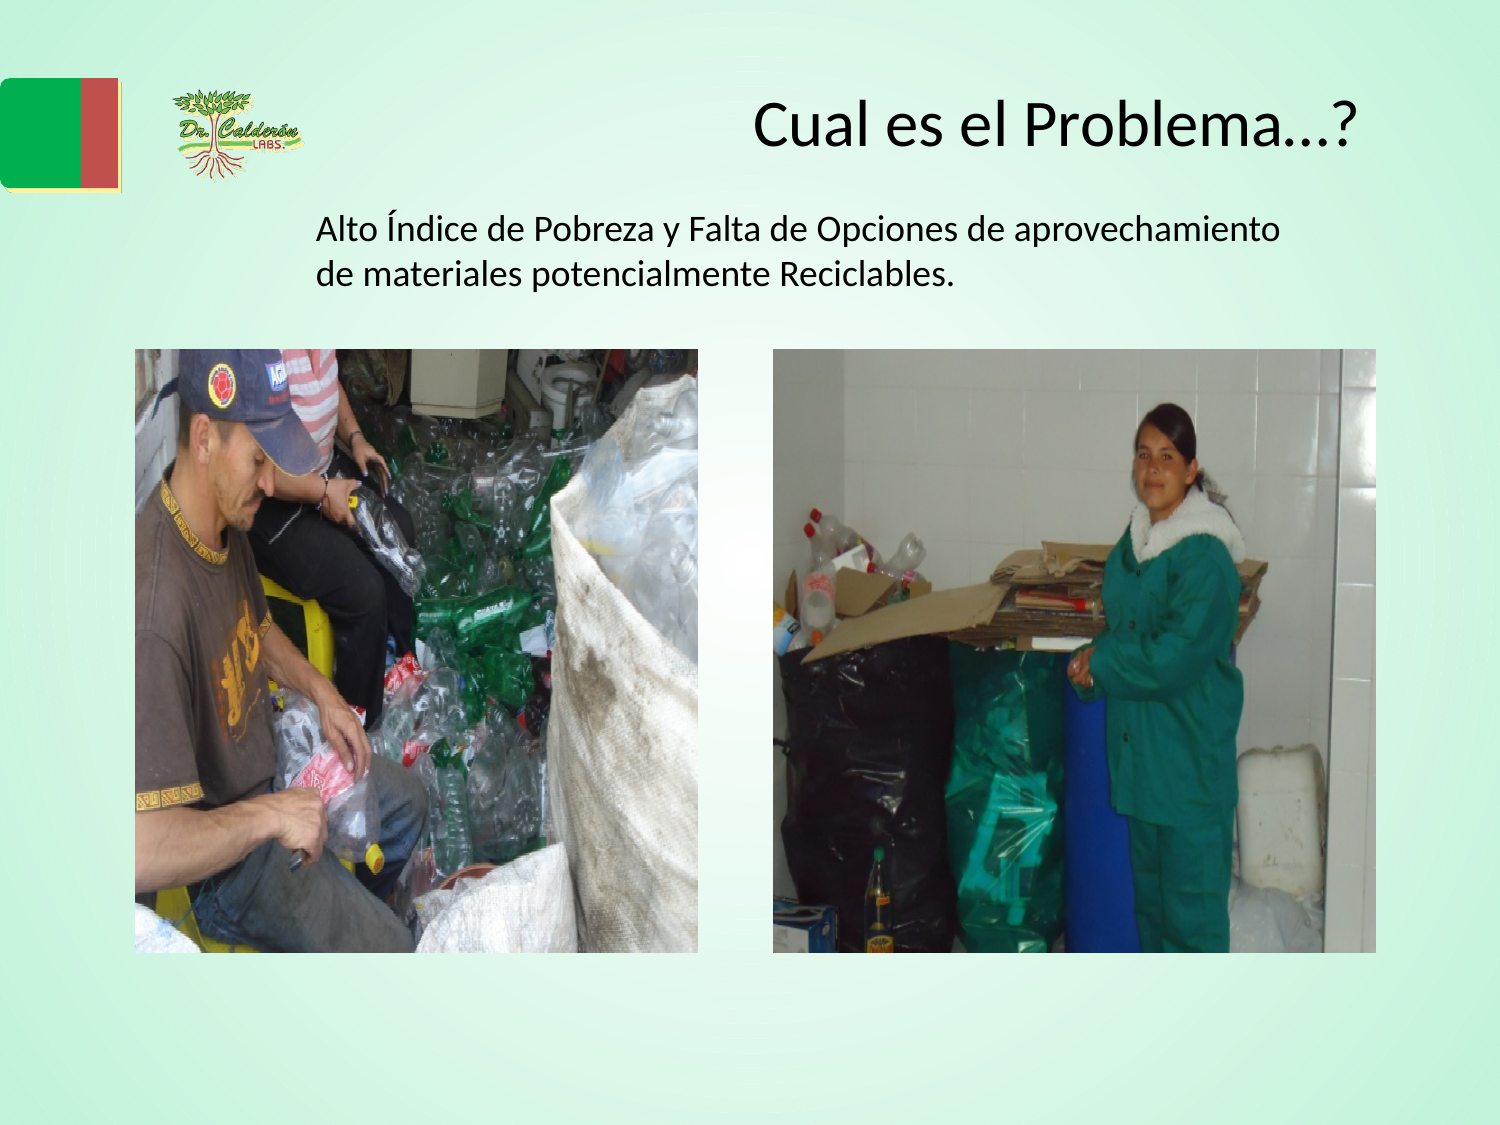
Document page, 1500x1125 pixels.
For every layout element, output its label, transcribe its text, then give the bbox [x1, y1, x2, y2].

text_box Alto Índice de Pobreza y Falta de Opciones de aprovechamiento de materiales potencialmente Reciclables. [301, 196, 1329, 301]
picture [0, 78, 360, 189]
text_box [371, 301, 1294, 305]
title Cual es el Problema…? [738, 66, 1388, 173]
picture [773, 349, 1377, 953]
picture [135, 349, 699, 953]
